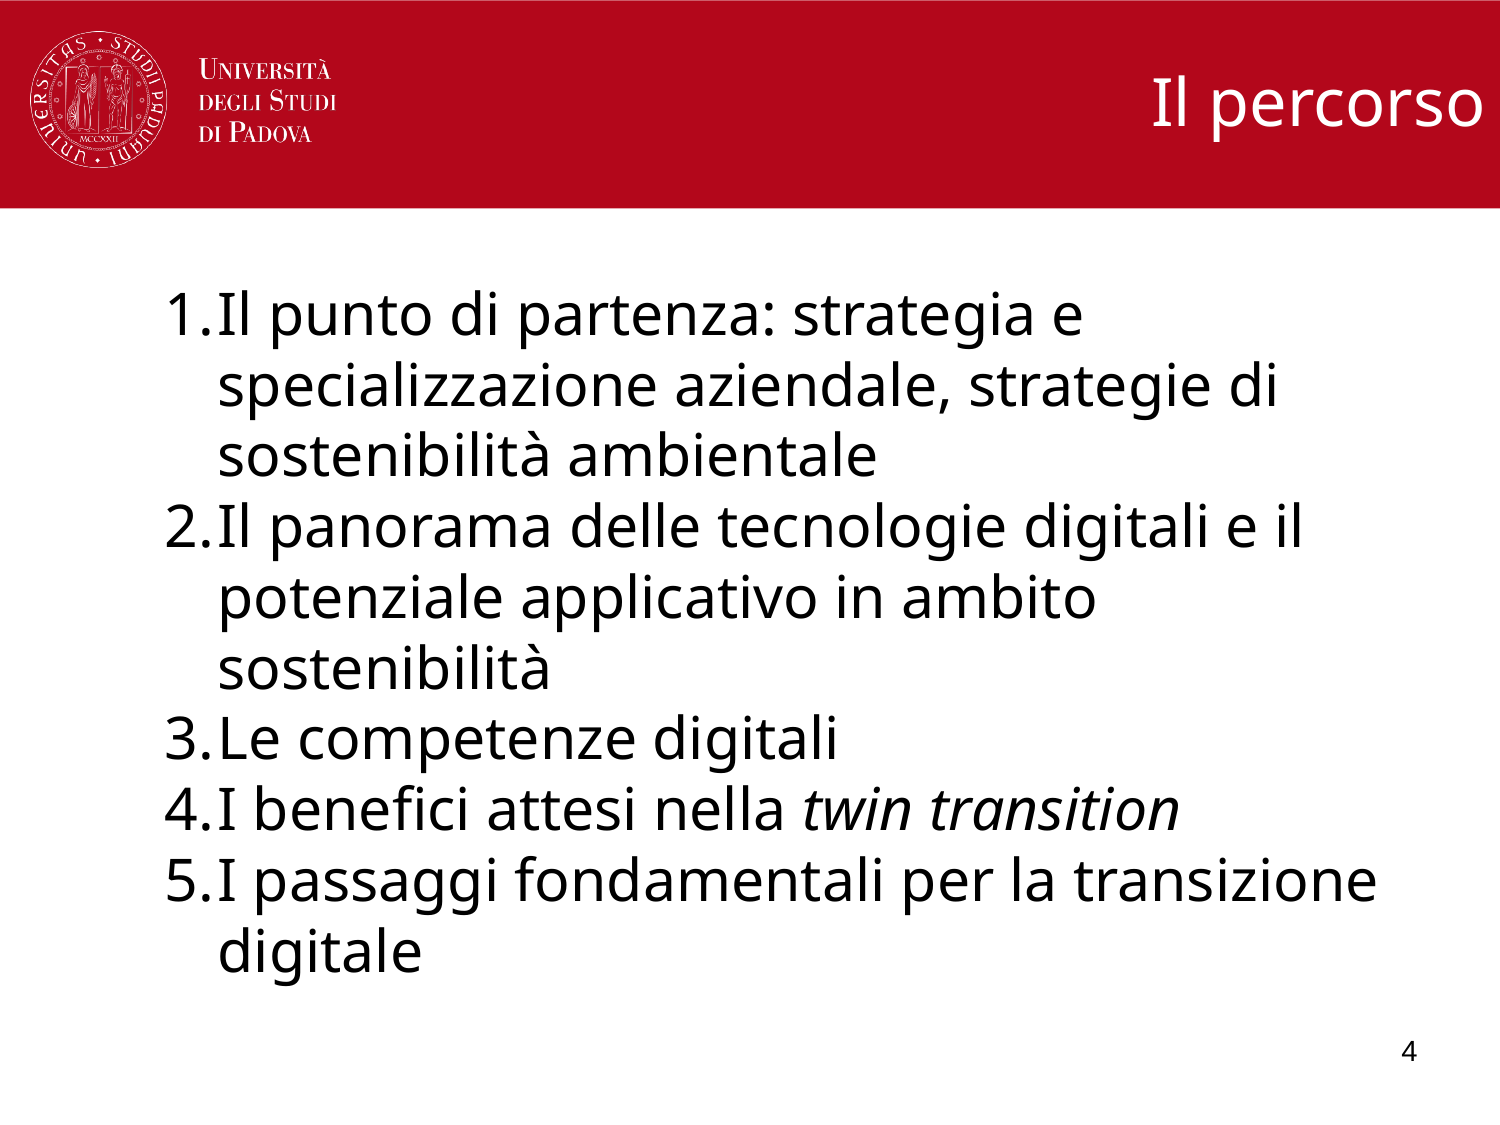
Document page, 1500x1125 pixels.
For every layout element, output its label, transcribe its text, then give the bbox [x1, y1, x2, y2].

text_box Il percorso [883, 52, 1494, 147]
text_box [0, 0, 1500, 209]
slide_number 4 [1375, 1024, 1425, 1125]
picture [29, 30, 336, 168]
list Il punto di partenza: strategia e specializzazione aziendale, strategie di sostenibilità ambientale Il panorama delle tecnologie digitali e il potenziale applicativo in ambito sostenibilità Le competenze digitali I benefici attesi nella twin transition I passaggi fondamentali per la transizione digitale [157, 268, 1447, 1012]
